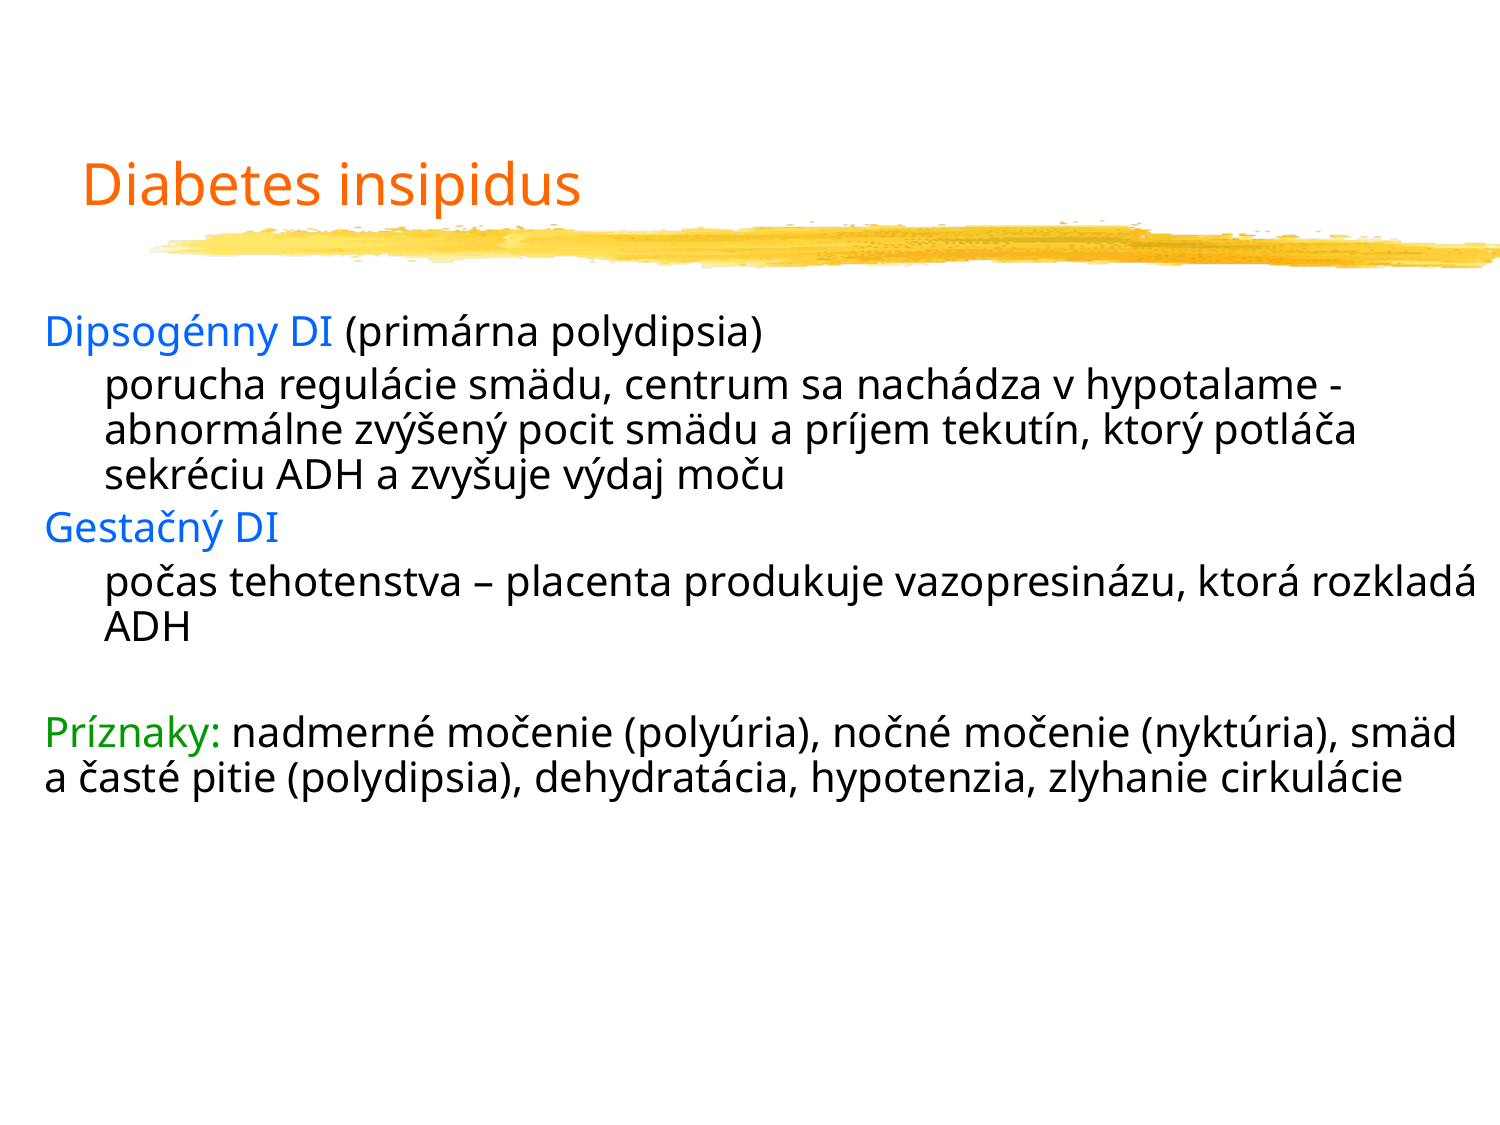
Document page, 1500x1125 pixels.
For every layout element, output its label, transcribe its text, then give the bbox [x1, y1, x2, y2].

title Diabetes insipidus [66, 24, 1342, 225]
picture [150, 215, 1500, 279]
list Dipsogénny DI (primárna polydipsia) porucha regulácie smädu, centrum sa nachádza v hypotalame - abnormálne zvýšený pocit smädu a príjem tekutín, ktorý potláča sekréciu ADH a zvyšuje výdaj moču Gestačný DI počas tehotenstva – placenta produkuje vazopresinázu, ktorá rozkladá ADH Príznaky: nadmerné močenie (polyúria), nočné močenie (nyktúria), smäd a časté pitie (polydipsia), dehydratácia, hypotenzia, zlyhanie cirkulácie [29, 302, 1500, 1125]
